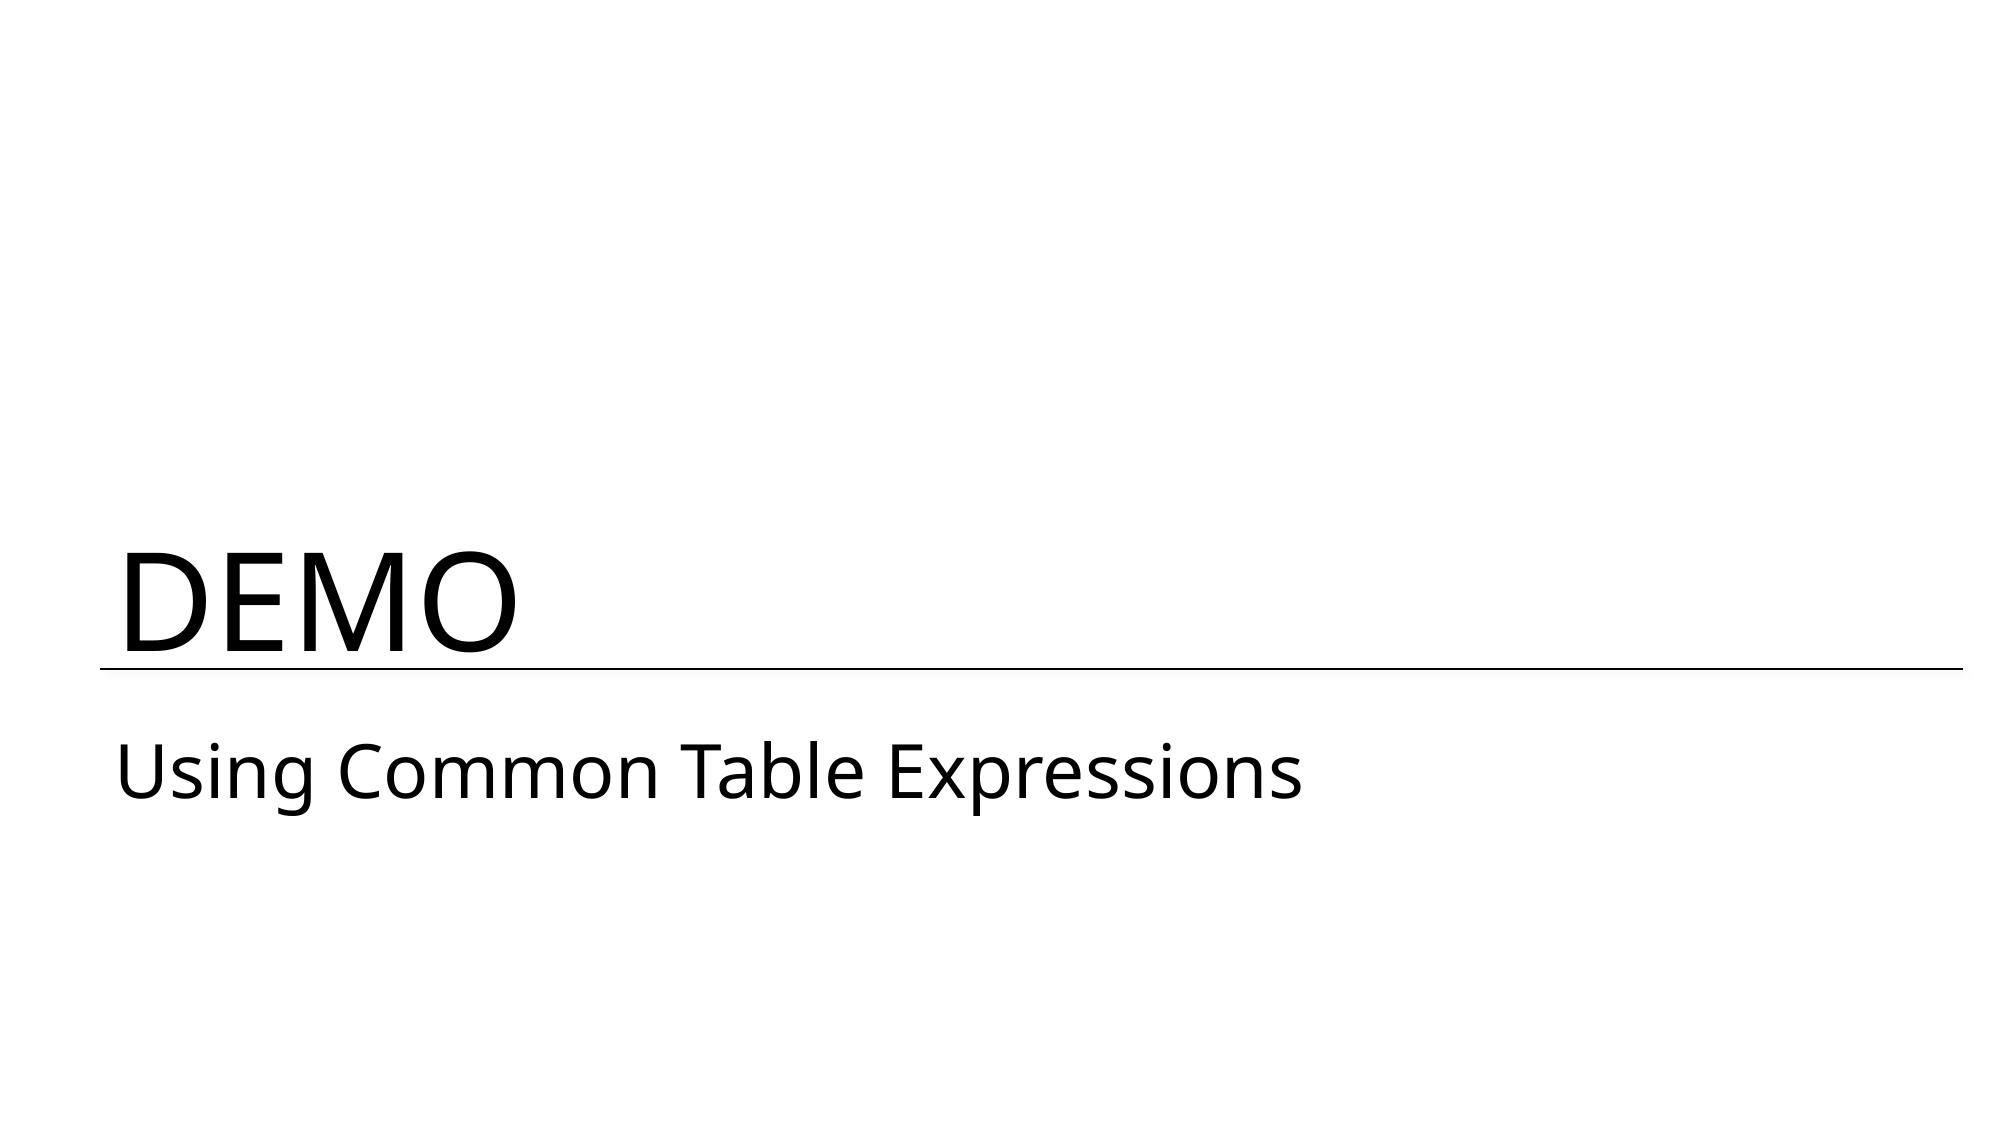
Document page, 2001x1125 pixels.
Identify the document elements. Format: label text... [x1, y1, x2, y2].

title Using Common Table Expressions [99, 733, 1976, 1009]
